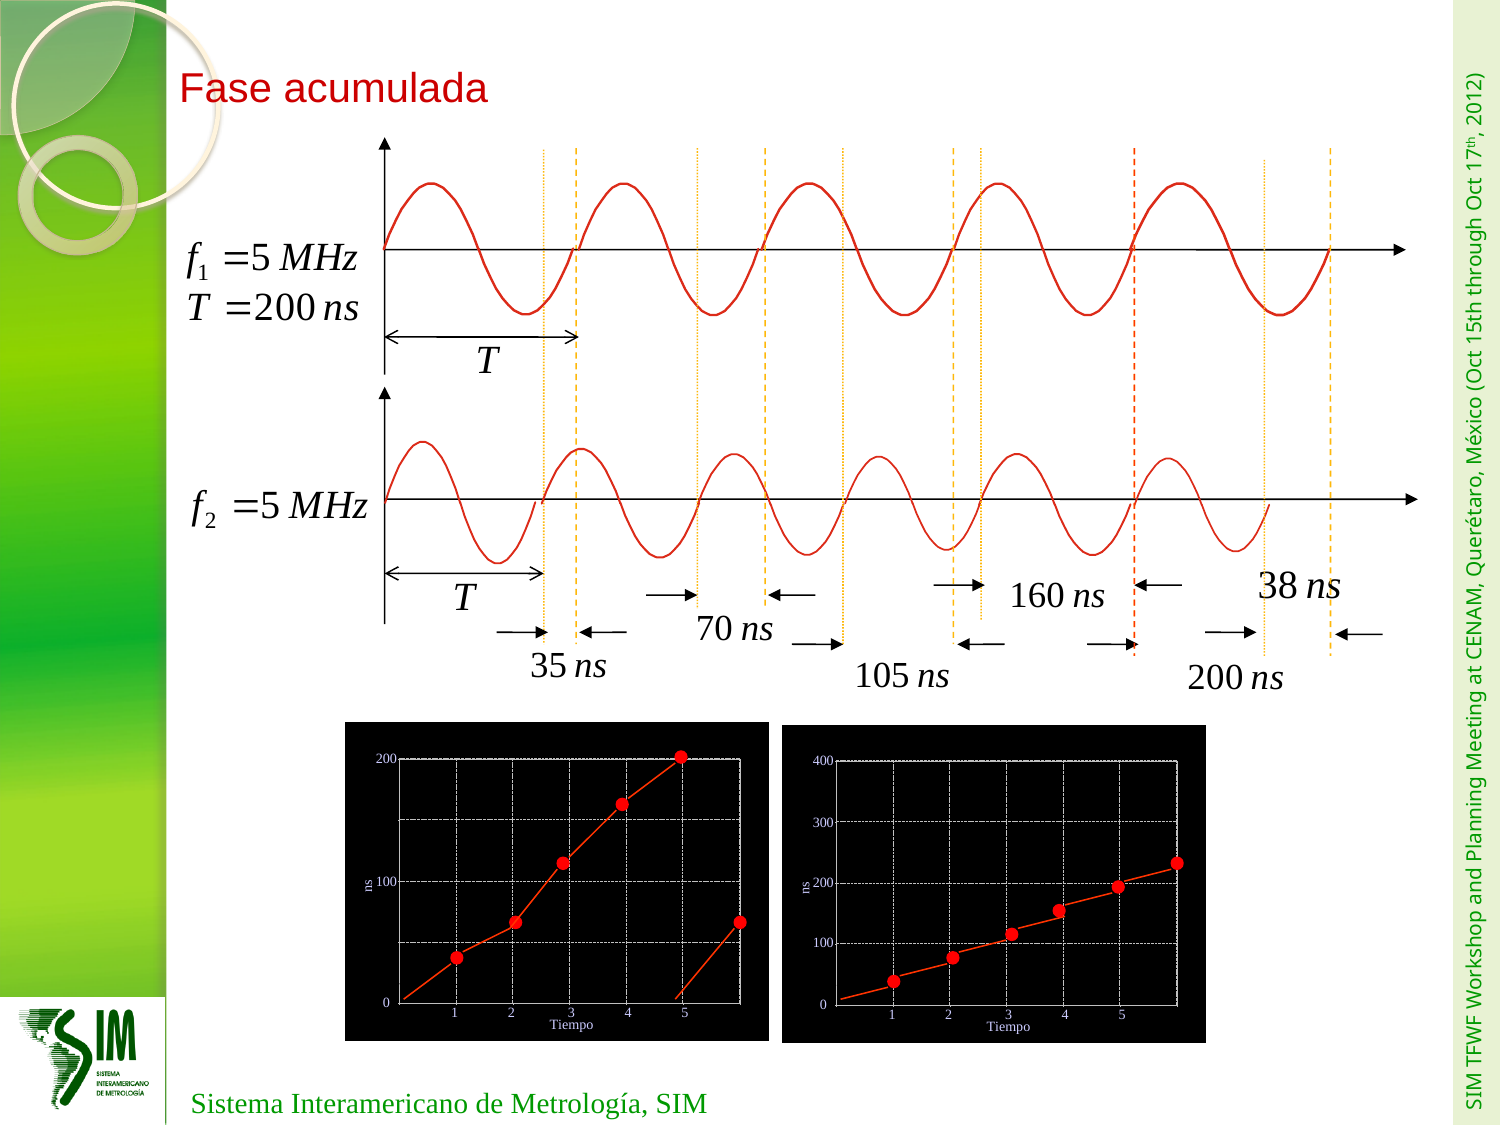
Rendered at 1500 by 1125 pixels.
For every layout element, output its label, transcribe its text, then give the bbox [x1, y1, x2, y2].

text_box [1181, 655, 1290, 706]
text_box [537, 444, 704, 562]
text_box [1087, 638, 1139, 651]
text_box [791, 638, 844, 651]
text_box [690, 606, 781, 657]
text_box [756, 178, 945, 320]
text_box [384, 386, 1419, 625]
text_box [525, 644, 615, 694]
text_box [378, 178, 570, 320]
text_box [693, 450, 842, 559]
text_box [380, 437, 540, 568]
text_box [471, 336, 510, 381]
text_box [957, 638, 1005, 651]
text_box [1140, 454, 1273, 555]
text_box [448, 573, 487, 618]
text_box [177, 478, 376, 536]
text_box Fase acumulada [163, 47, 1471, 119]
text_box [974, 450, 1135, 559]
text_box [384, 136, 1407, 375]
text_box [573, 178, 752, 320]
picture [41, 151, 122, 205]
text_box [1124, 178, 1335, 320]
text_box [172, 230, 367, 288]
picture [136, 0, 166, 10]
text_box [1252, 561, 1350, 615]
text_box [852, 653, 958, 704]
picture [0, 135, 166, 1125]
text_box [841, 453, 969, 554]
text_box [182, 283, 367, 338]
picture [344, 722, 1231, 1044]
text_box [1007, 573, 1113, 624]
text_box [1338, 636, 1348, 641]
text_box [948, 178, 1120, 320]
picture [34, 182, 116, 240]
picture [22, 15, 160, 203]
